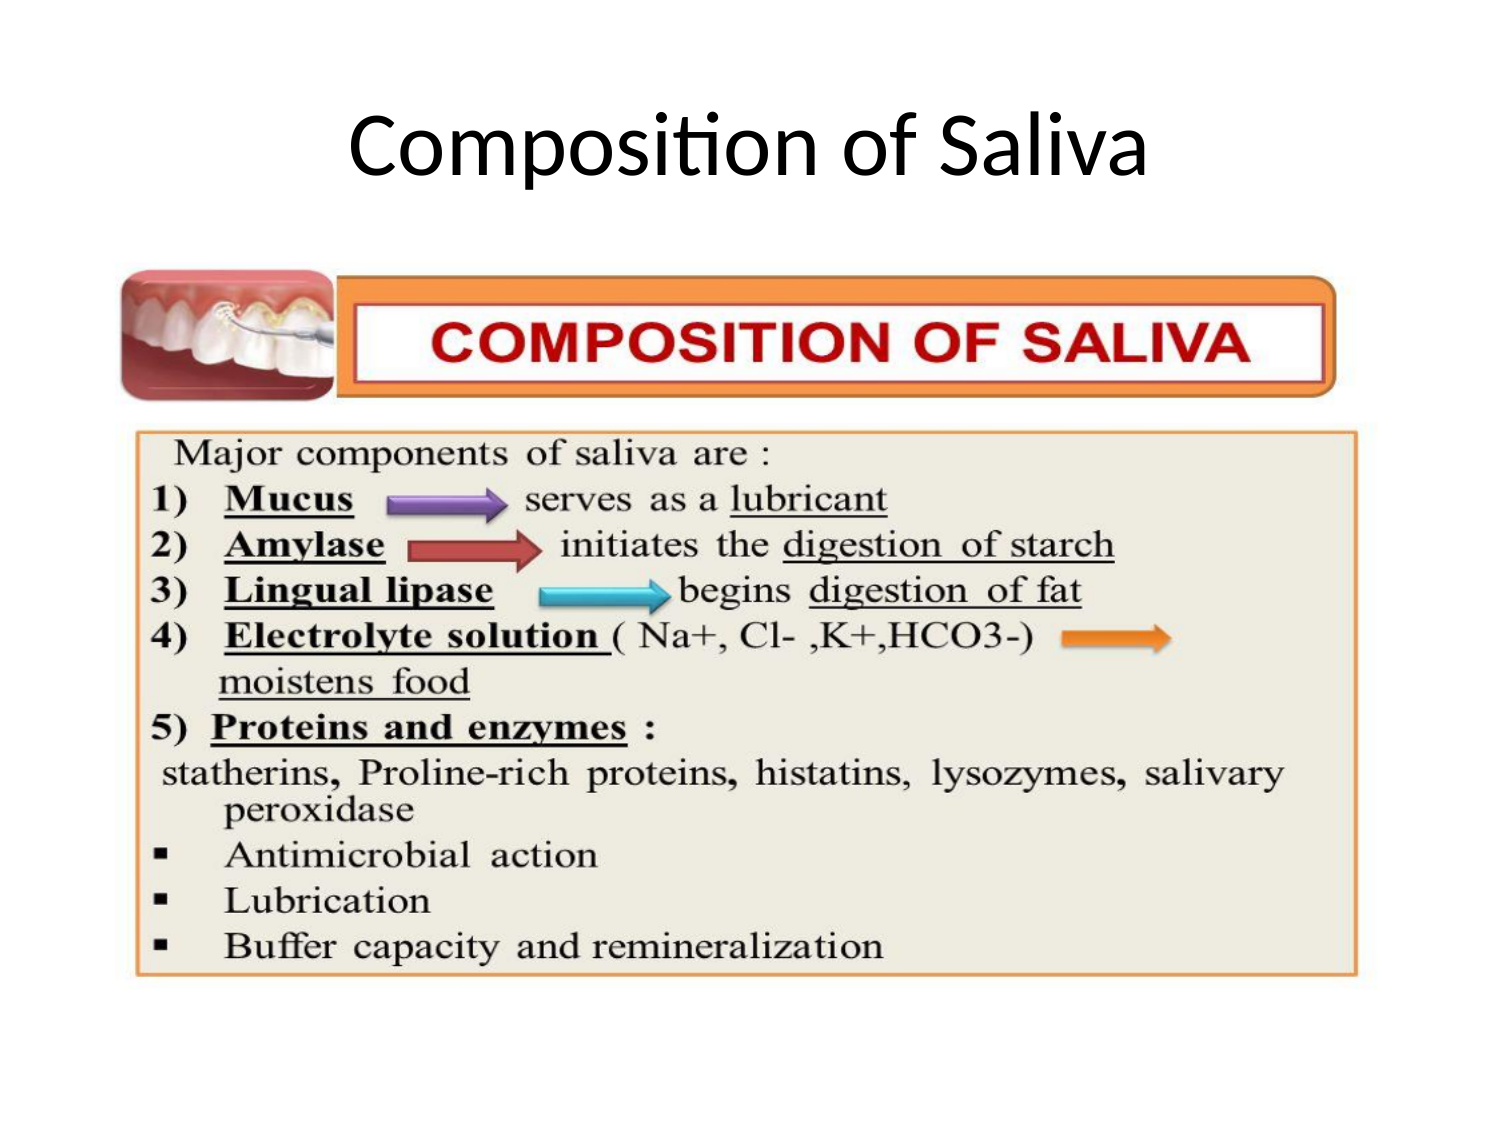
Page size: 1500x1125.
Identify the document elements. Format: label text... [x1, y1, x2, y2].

title Composition of Saliva [75, 45, 1425, 233]
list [106, 262, 1394, 1006]
